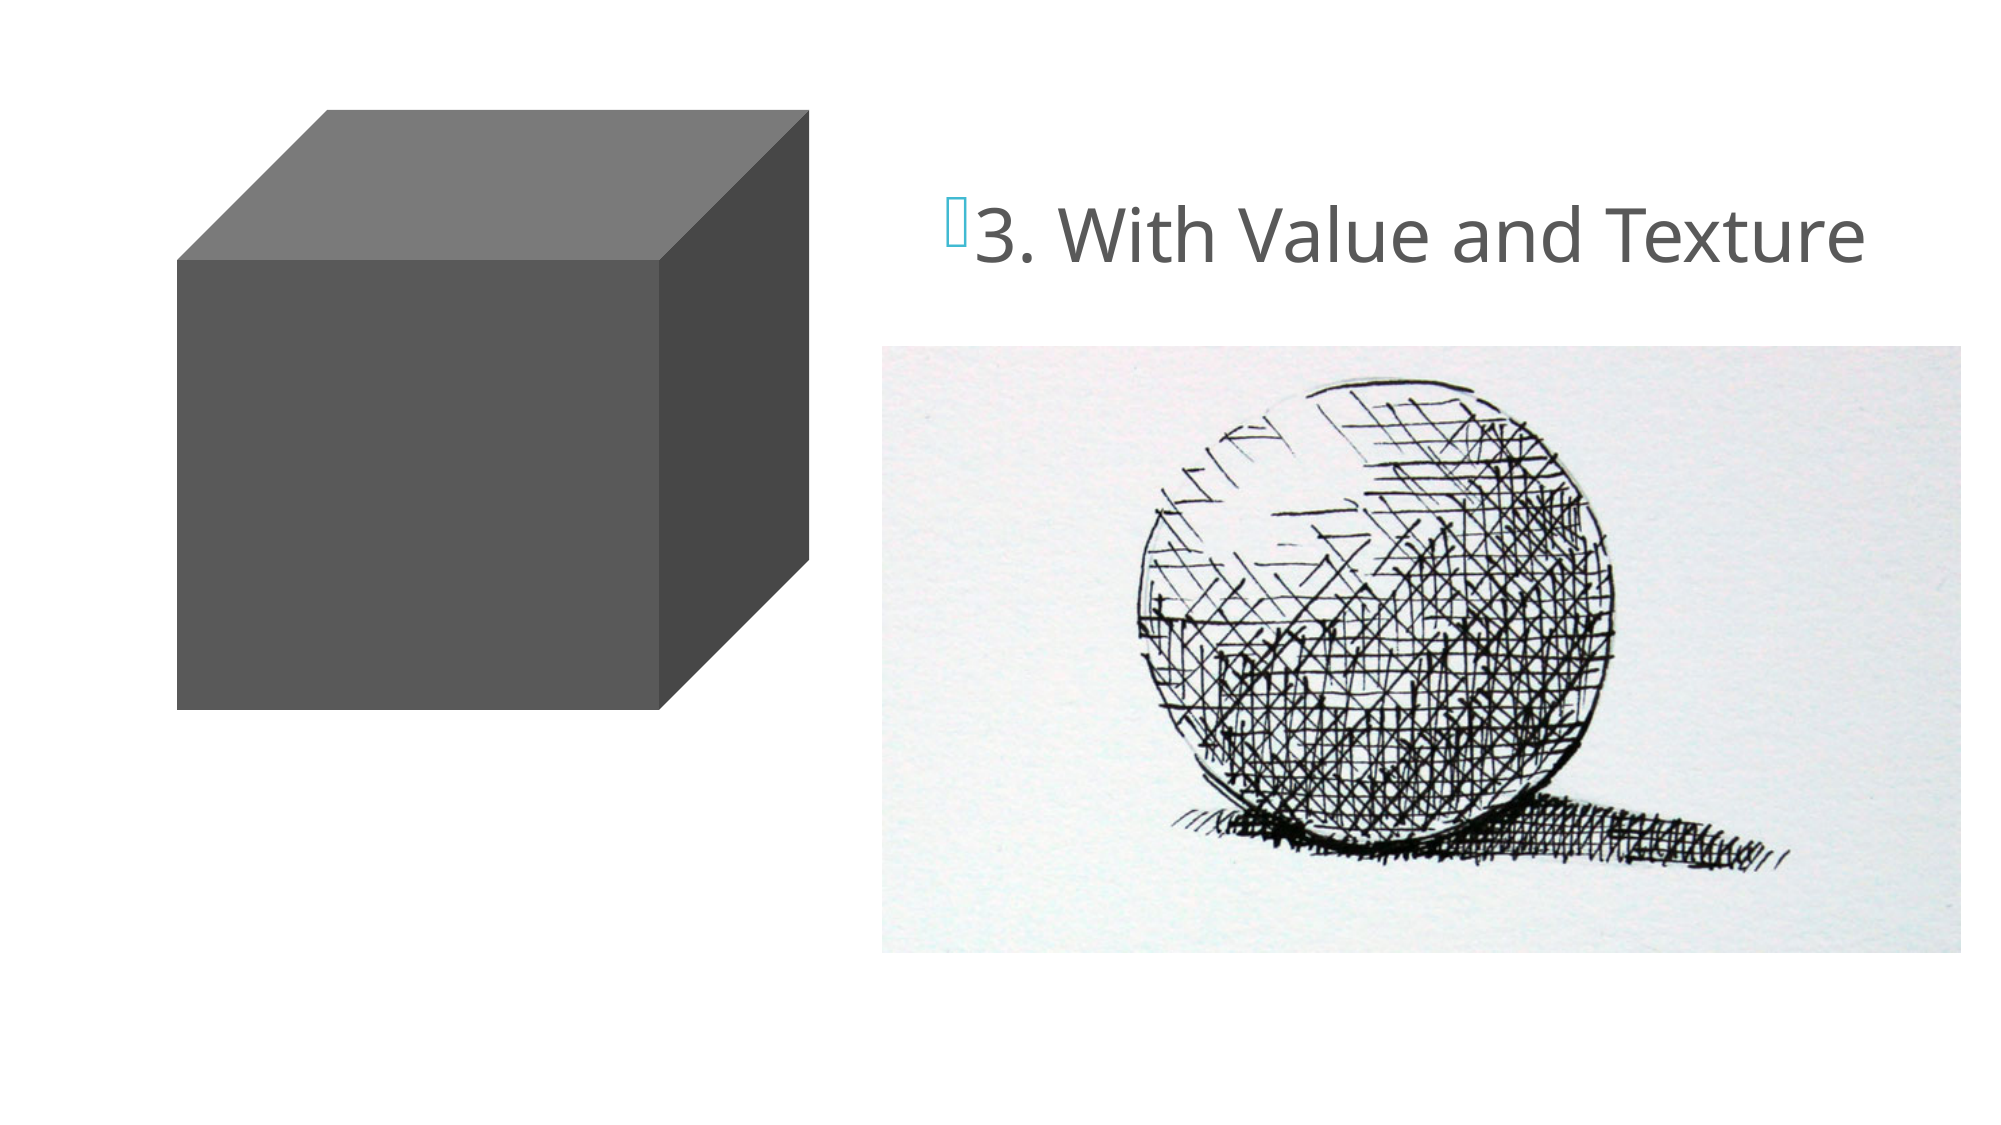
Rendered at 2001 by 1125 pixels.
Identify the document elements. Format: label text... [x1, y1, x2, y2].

text_box [176, 108, 811, 711]
list 3. With Value and Texture [929, 33, 1914, 346]
picture [882, 346, 1961, 954]
